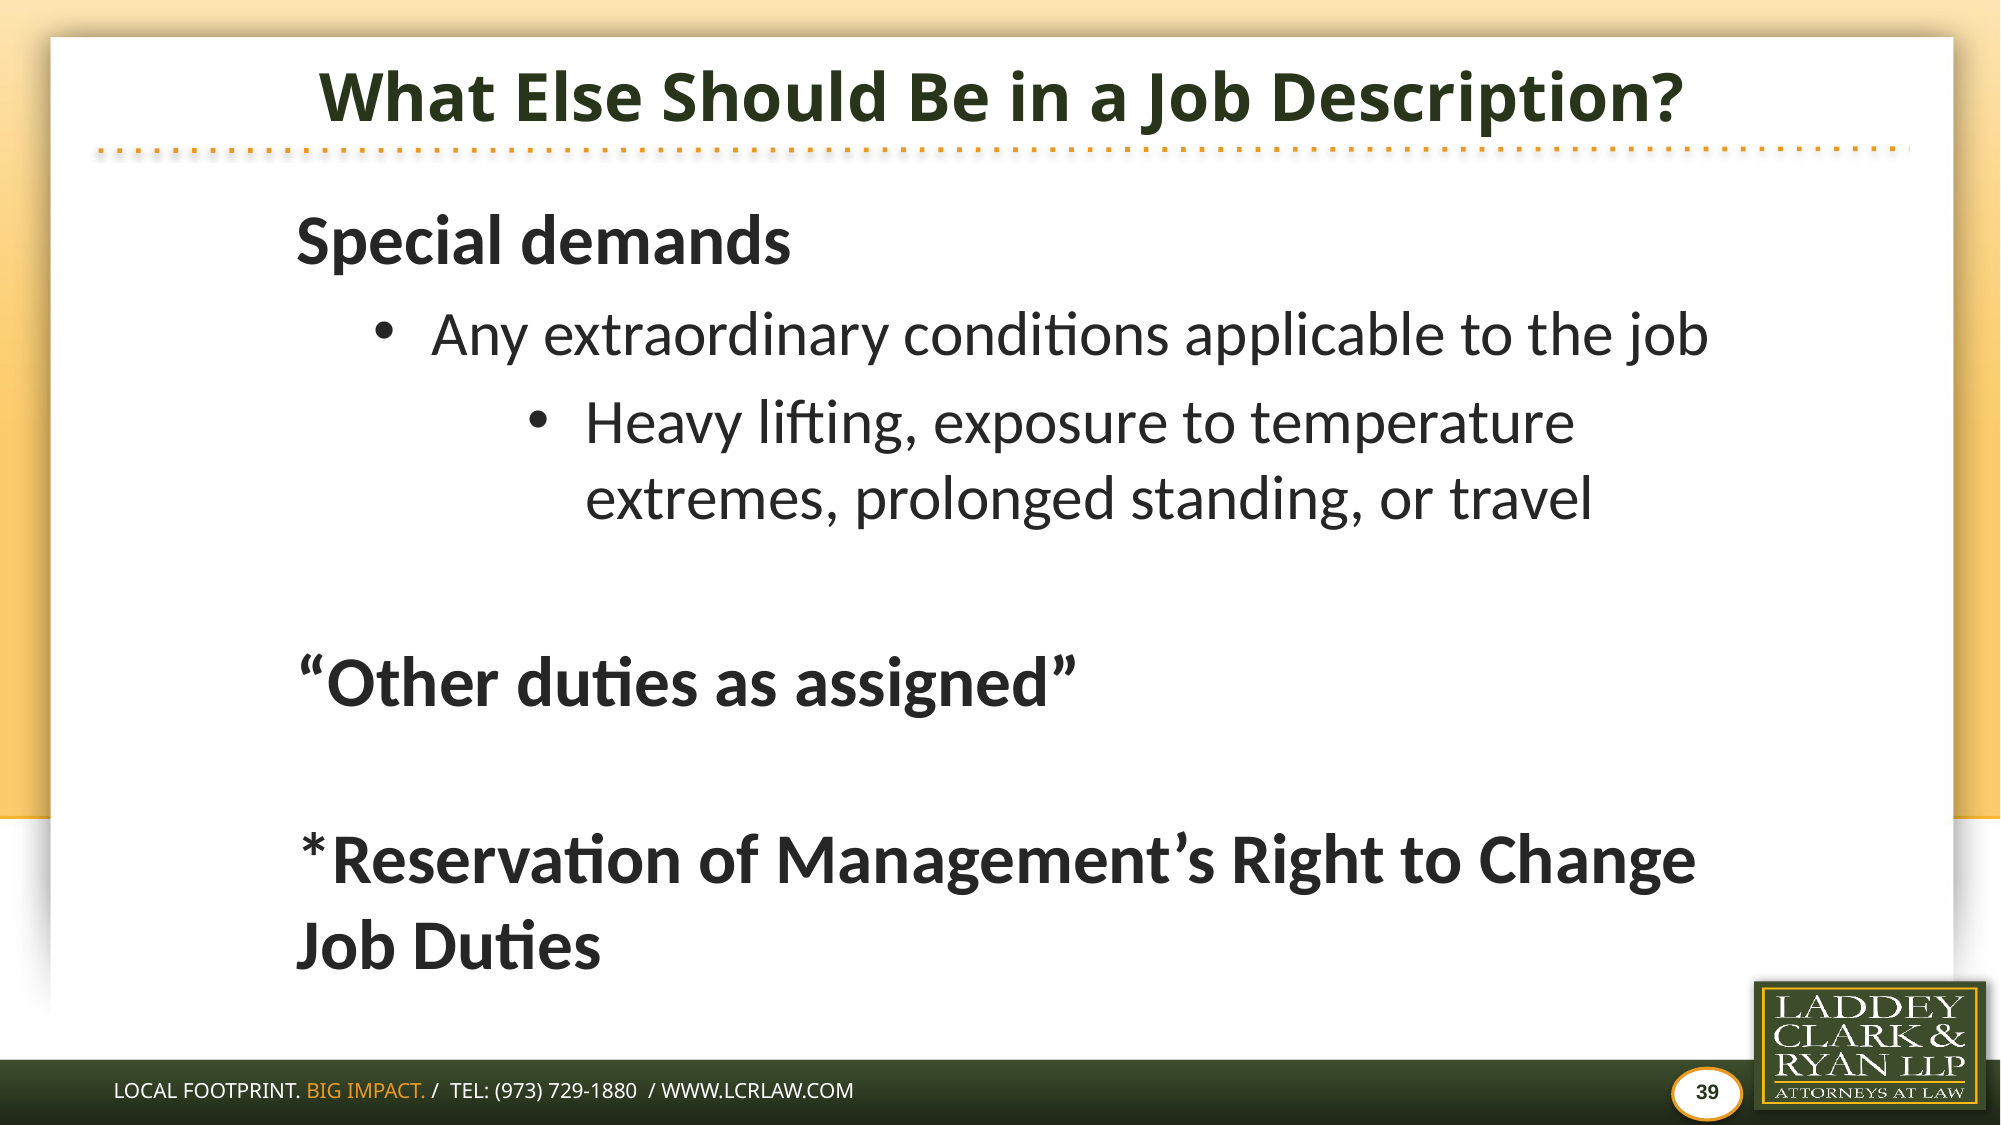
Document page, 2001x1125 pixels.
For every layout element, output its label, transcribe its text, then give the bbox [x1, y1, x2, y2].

title What Else Should Be in a Job Description? [296, 47, 1708, 147]
picture [0, 0, 2001, 1125]
list Special demands Any extraordinary conditions applicable to the job Heavy lifting, exposure to temperature extremes, prolonged standing, or travel “Other duties as assigned” *Reservation of Management’s Right to Change Job Duties [282, 186, 1736, 1031]
